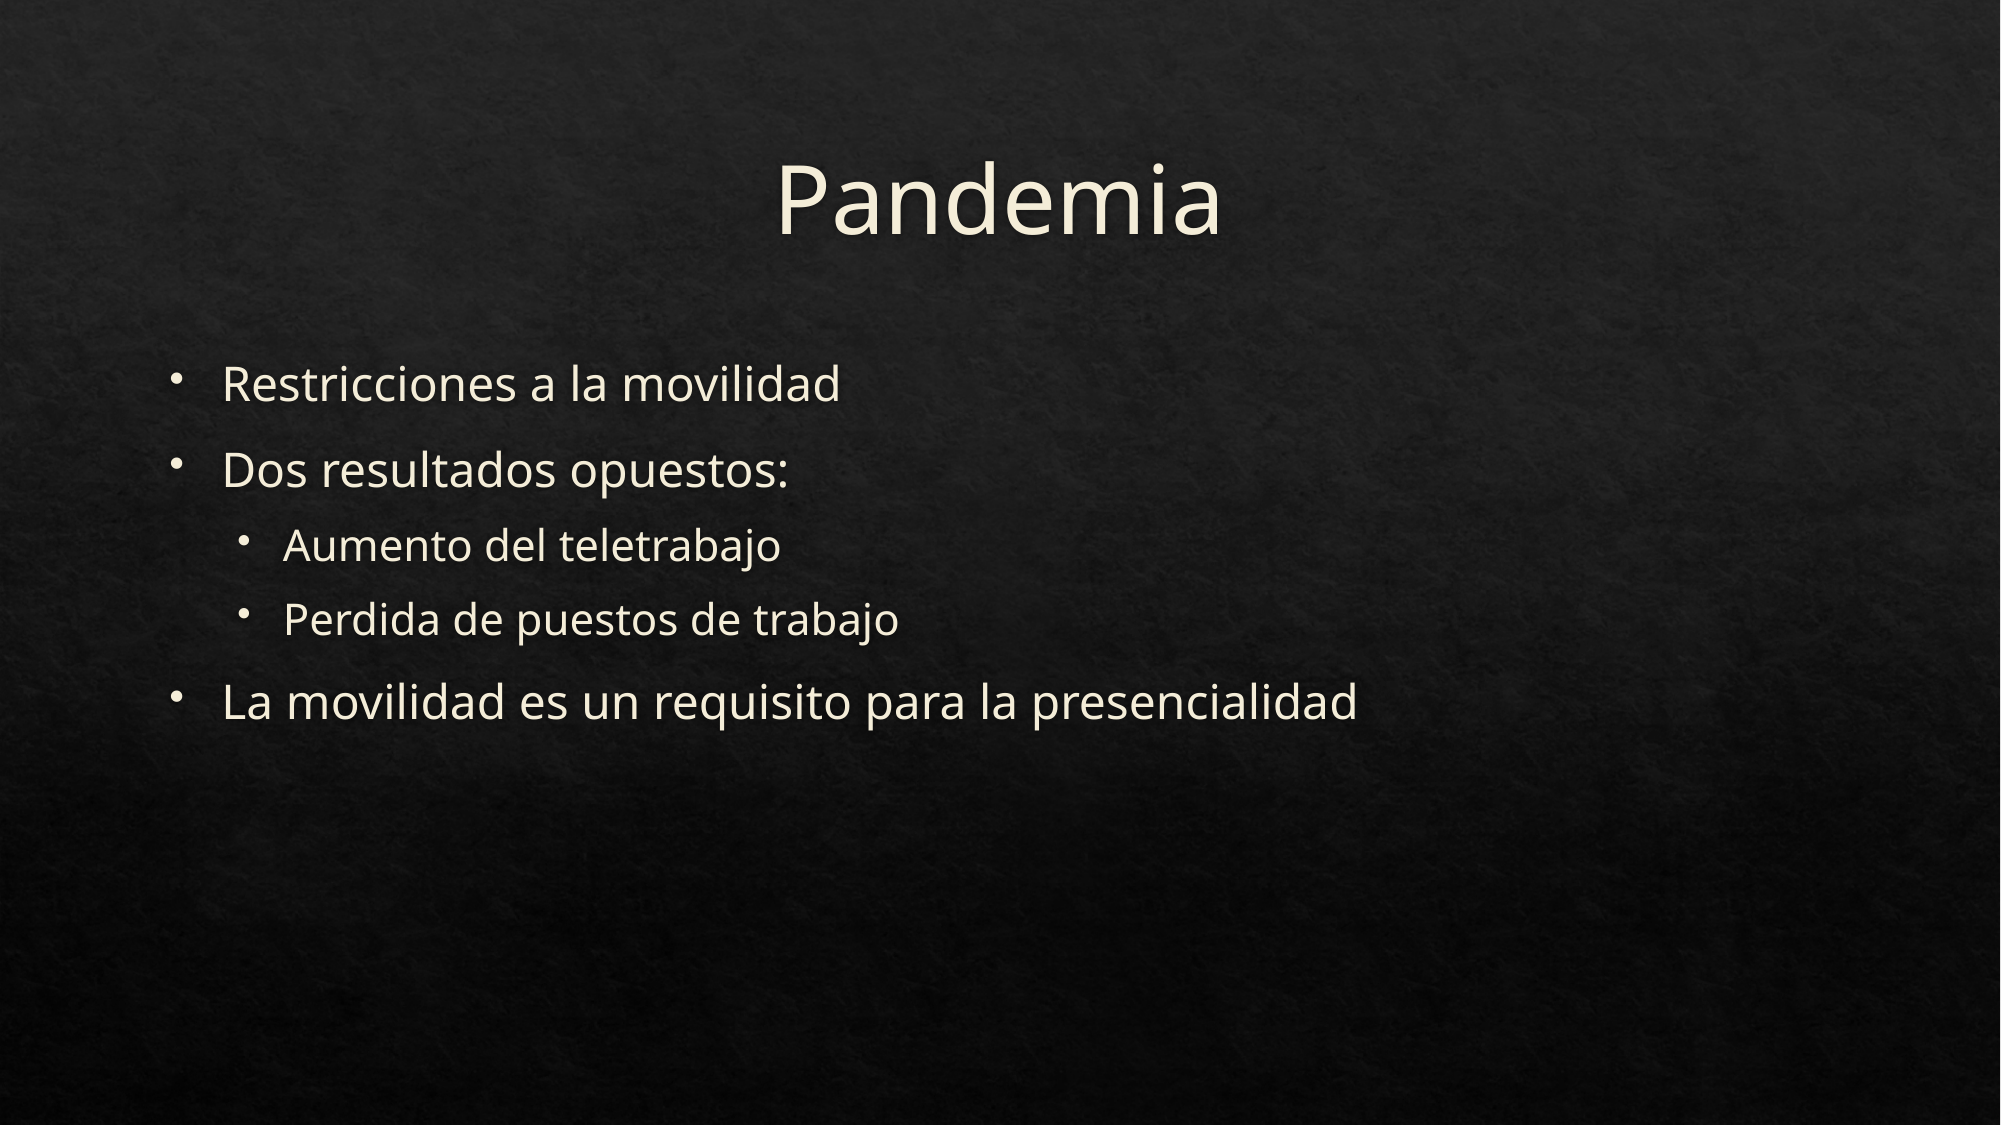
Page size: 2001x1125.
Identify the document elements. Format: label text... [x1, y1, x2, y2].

title Pandemia [149, 99, 1849, 307]
list Restricciones a la movilidad Dos resultados opuestos: Aumento del teletrabajo Perdida de puestos de trabajo La movilidad es un requisito para la presencialidad [149, 340, 1849, 950]
